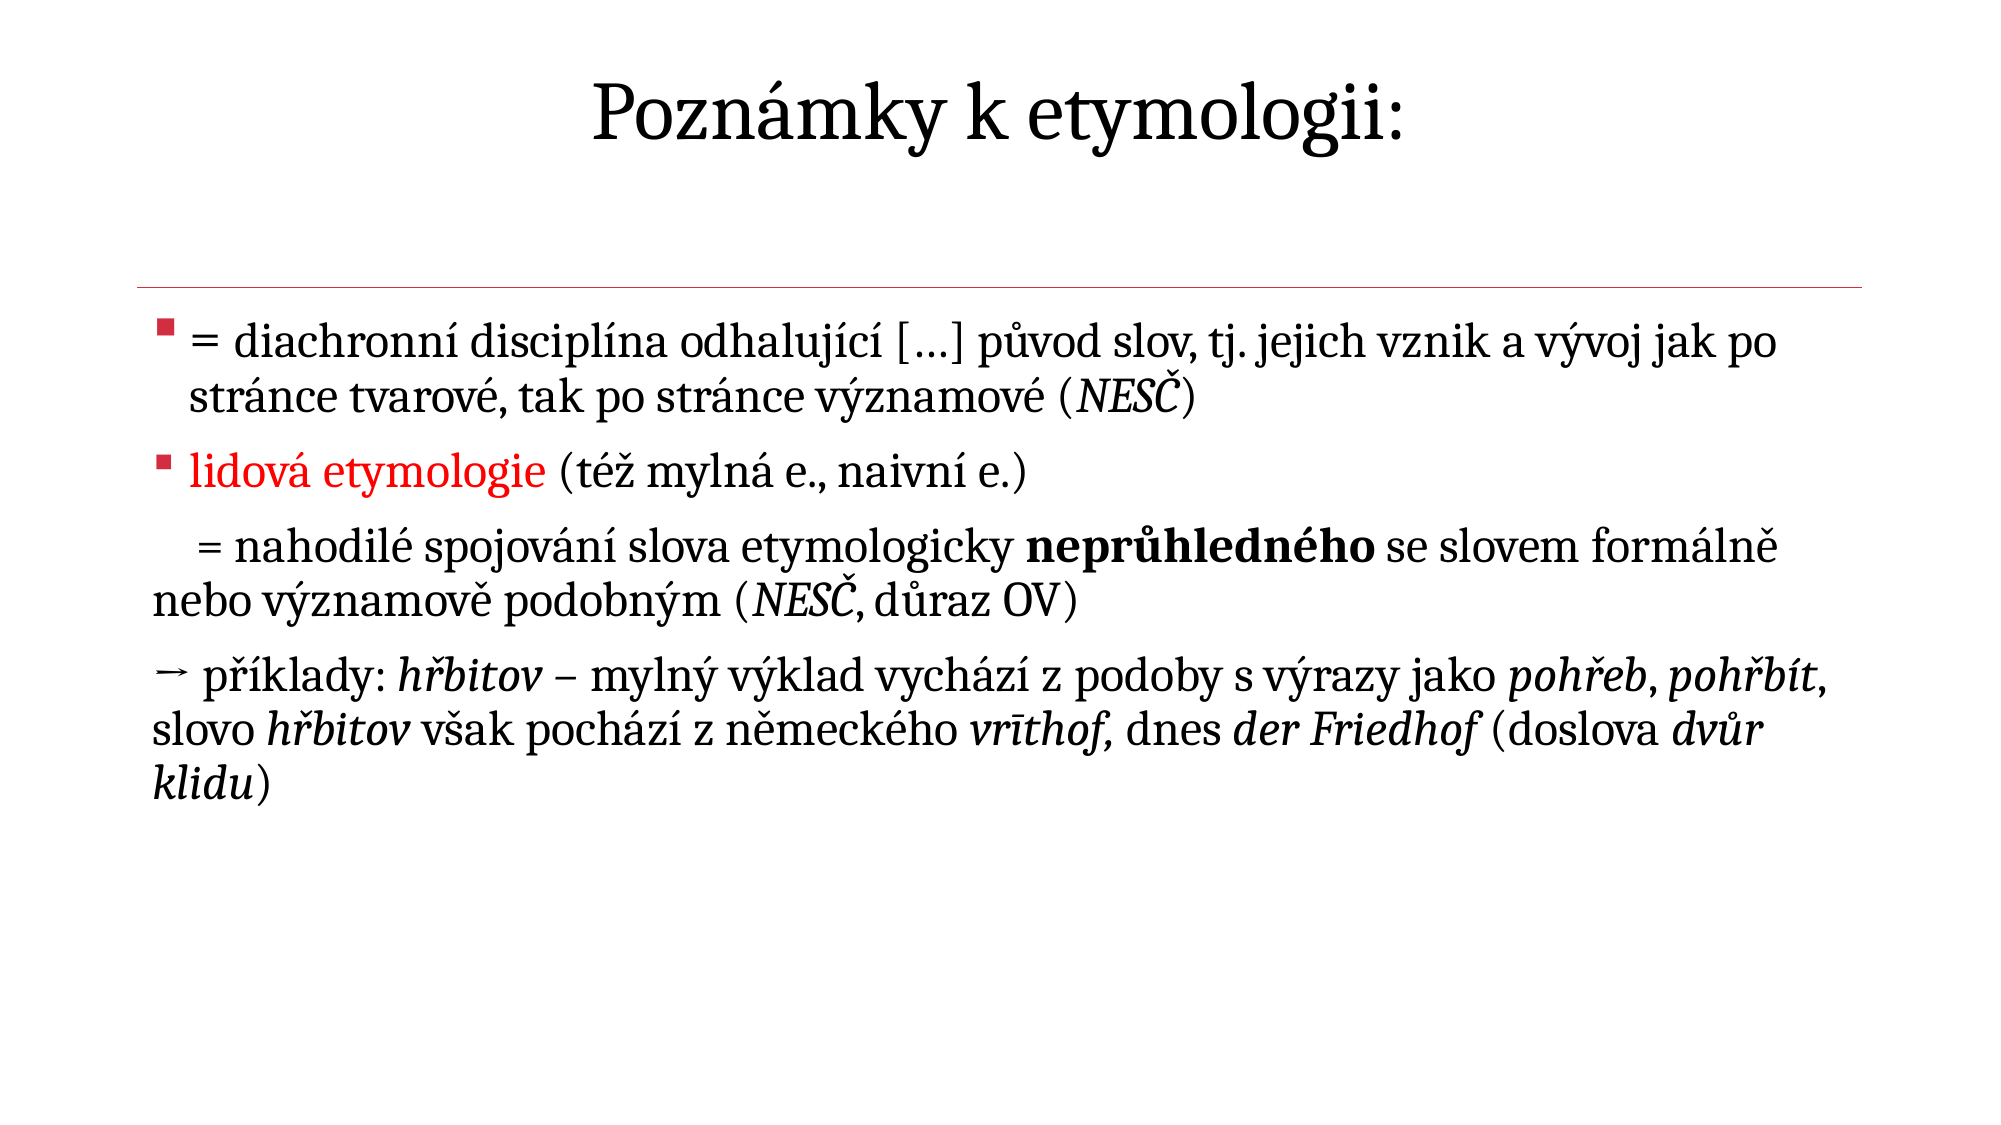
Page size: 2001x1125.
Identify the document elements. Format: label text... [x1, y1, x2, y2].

title Poznámky k etymologii: [137, 59, 1863, 278]
list = diachronní disciplína odhalující […] původ slov, tj. jejich vznik a vývoj jak po stránce tvarové, tak po stránce významové (NESČ) lidová etymologie (též mylná e., naivní e.) = nahodilé spojování slova etymologicky neprůhledného se slovem formálně nebo významově podobným (NESČ, důraz OV) → příklady: hřbitov – mylný výklad vychází z podoby s výrazy jako pohřeb, pohřbít, slovo hřbitov však pochází z německého vrīthof, dnes der Friedhof (doslova dvůr klidu) [137, 299, 1863, 1014]
